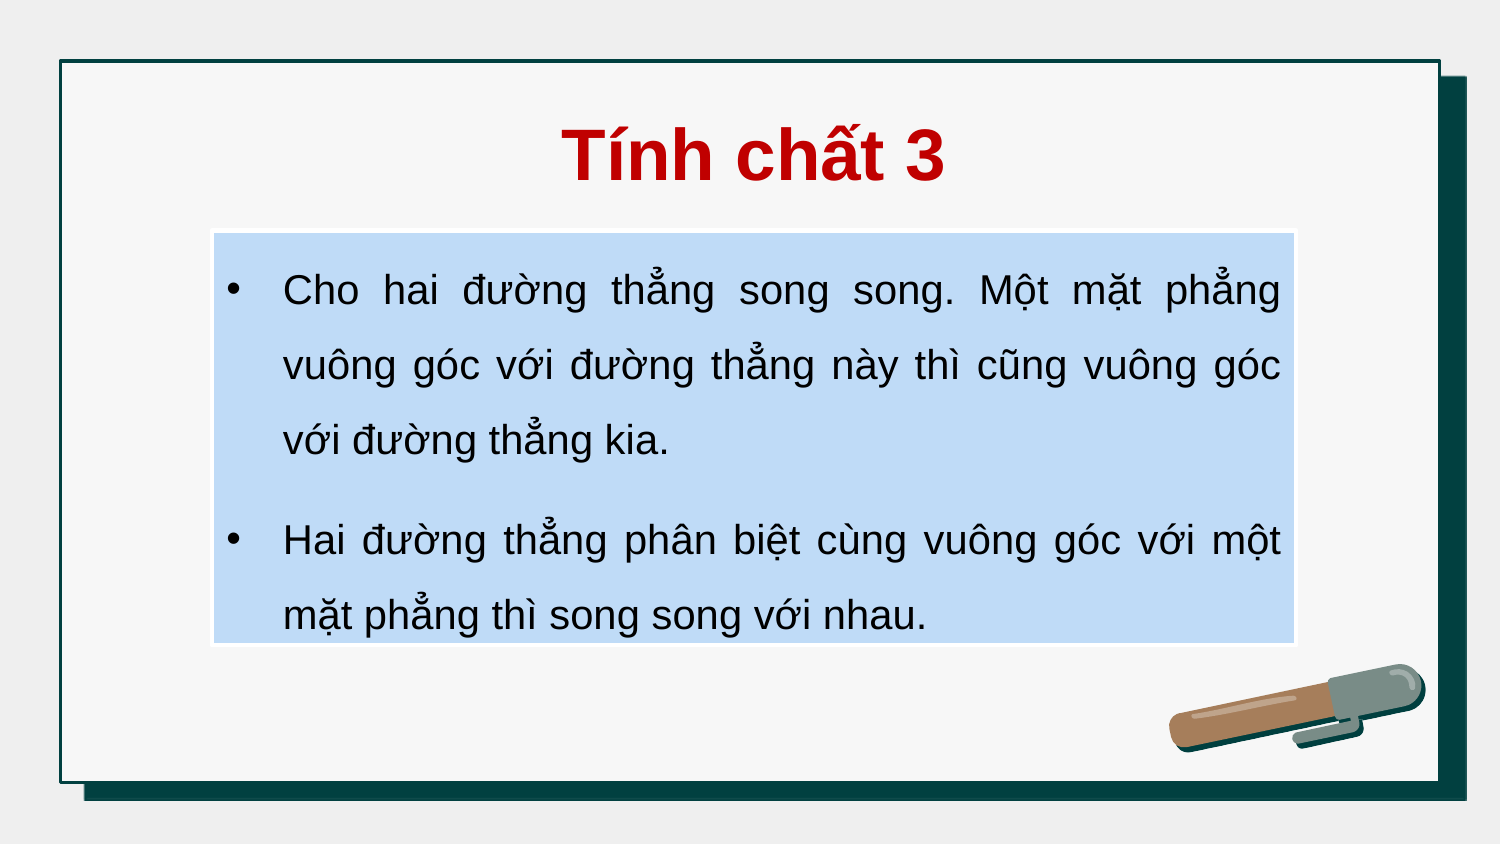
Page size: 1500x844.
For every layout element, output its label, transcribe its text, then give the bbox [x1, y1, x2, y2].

text_box Tính chất 3 [497, 92, 1011, 202]
text_box Cho hai đường thẳng song song. Một mặt phẳng vuông góc với đường thẳng này thì cũng vuông góc với đường thẳng kia. Hai đường thẳng phân biệt cùng vuông góc với một mặt phẳng thì song song với nhau. [211, 230, 1297, 646]
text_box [1168, 663, 1424, 754]
